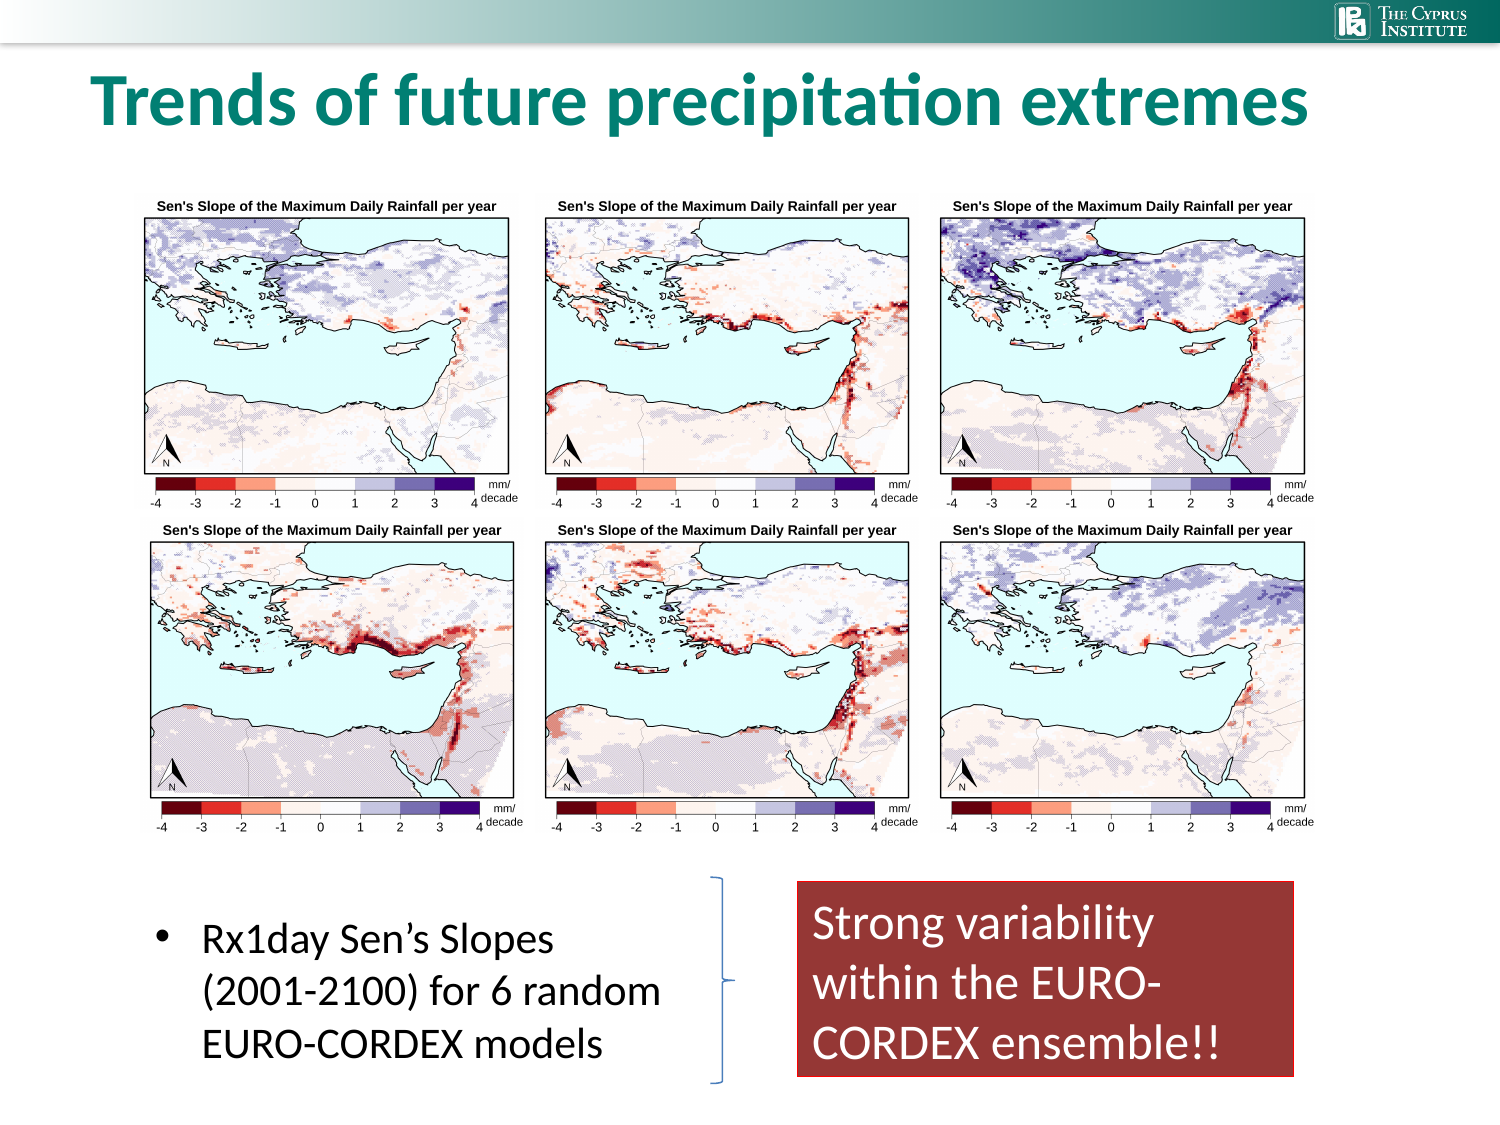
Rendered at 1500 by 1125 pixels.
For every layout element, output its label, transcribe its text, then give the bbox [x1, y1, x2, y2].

text_box Strong variability within the EURO-CORDEX ensemble!! [797, 881, 1294, 1077]
text_box Rx1day Sen’s Slopes (2001-2100) for 6 random EURO-CORDEX models [139, 902, 695, 1075]
text_box [710, 876, 736, 1085]
title Trends of future precipitation extremes [75, 17, 1425, 173]
picture [1331, 1, 1471, 42]
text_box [111, 176, 1341, 851]
